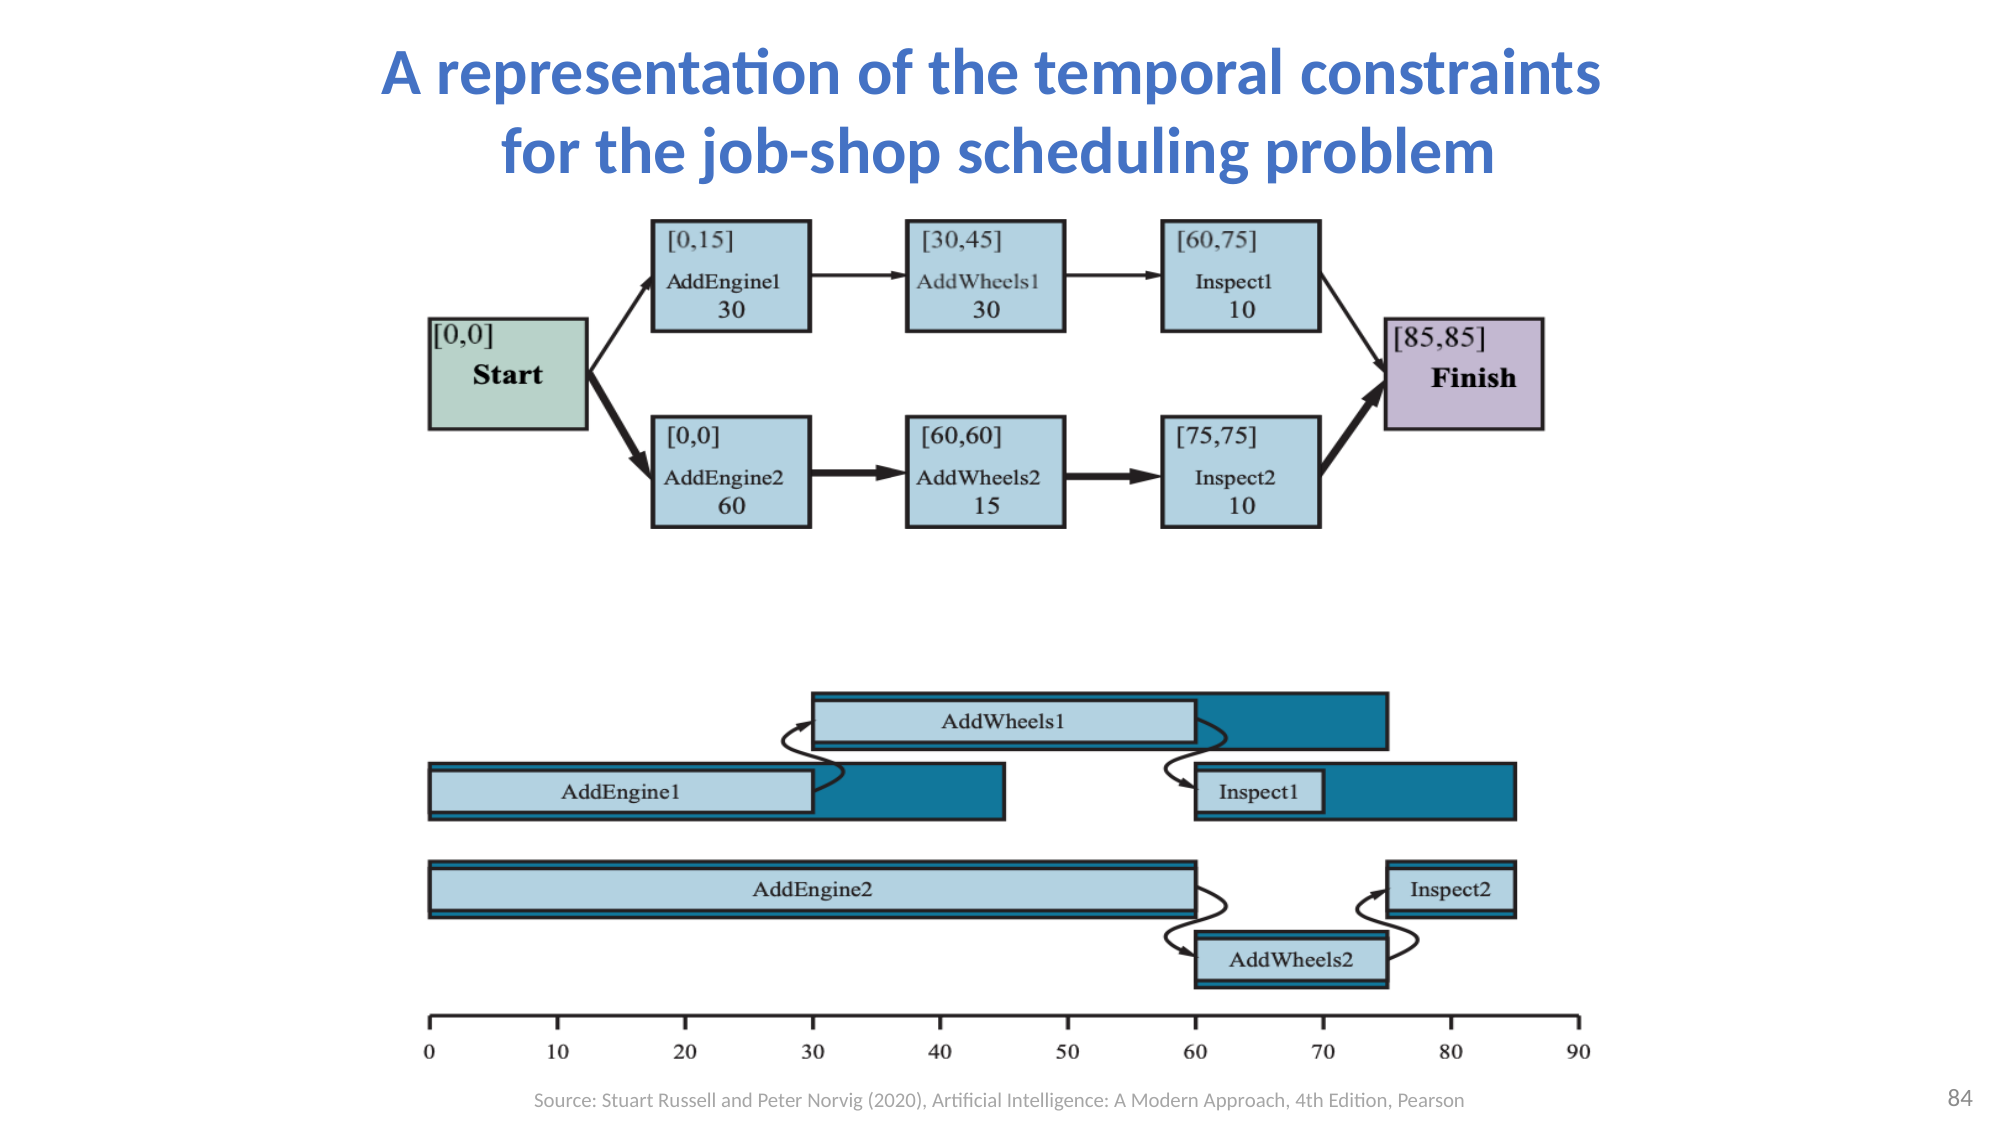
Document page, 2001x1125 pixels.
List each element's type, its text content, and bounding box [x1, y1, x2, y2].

slide_number 84 [1830, 1076, 1989, 1116]
picture [400, 204, 1600, 1075]
title A representation of the temporal constraints for the job-shop scheduling problem [291, 20, 1709, 196]
text_box Source: Stuart Russell and Peter Norvig (2020), Artificial Intelligence: A Modern Approach, 4th Edition, Pearson [427, 1079, 1573, 1119]
